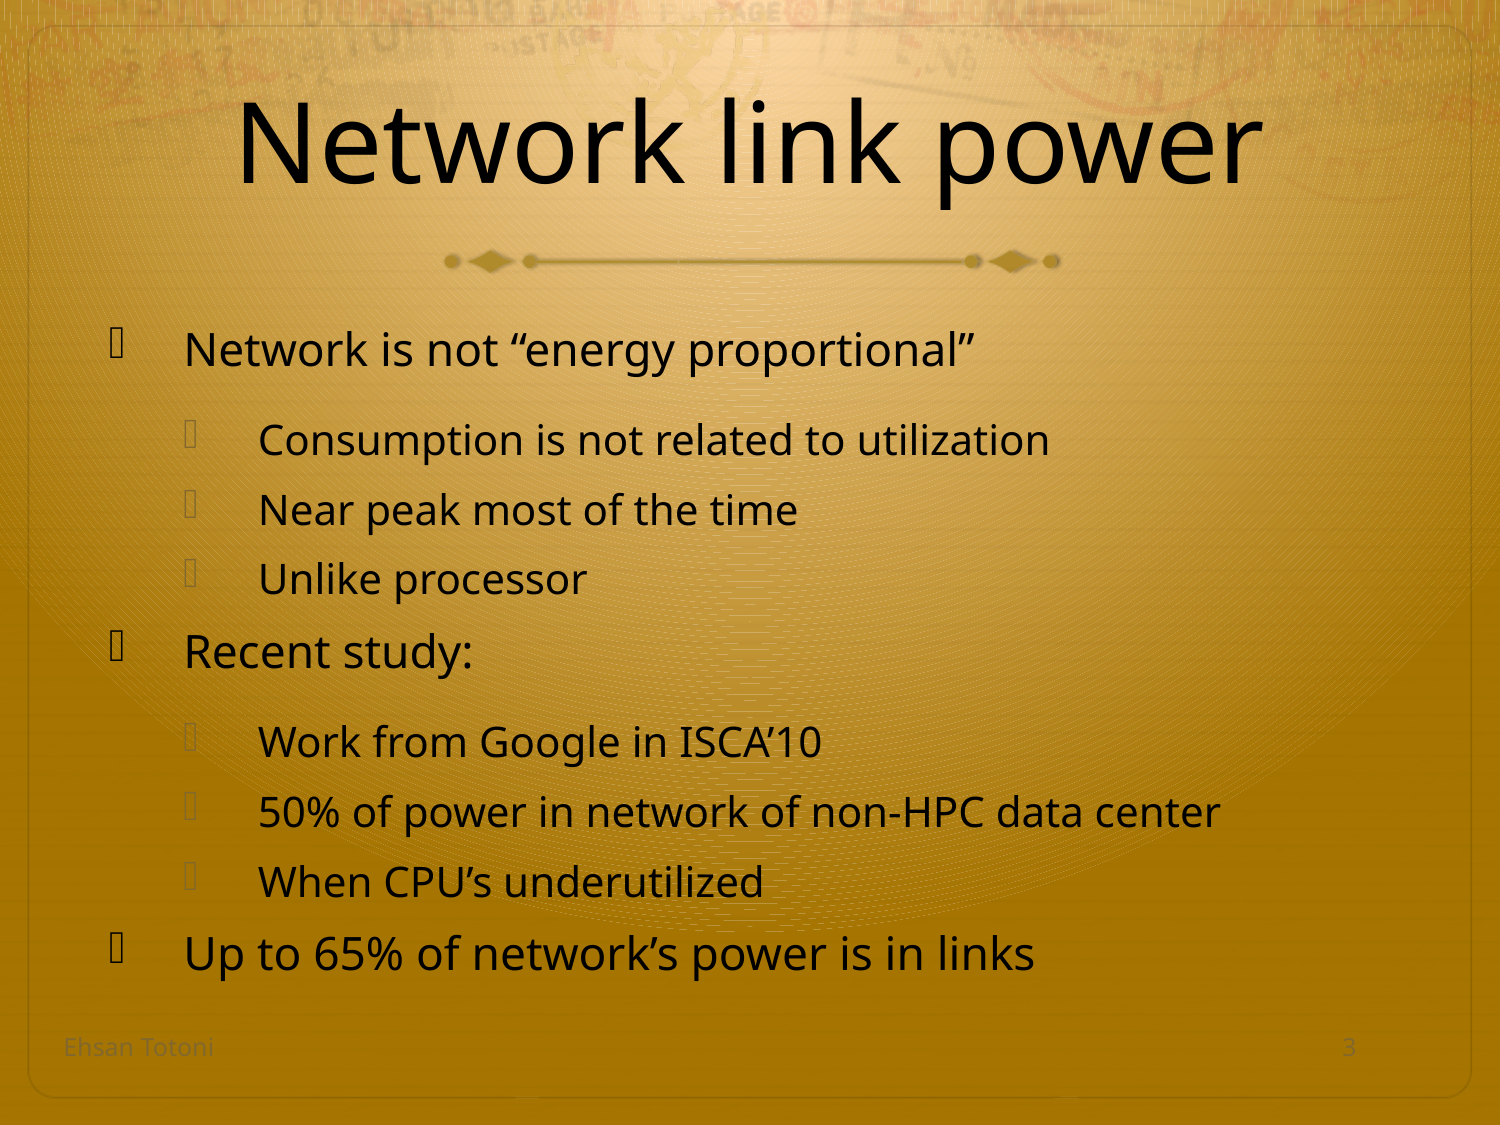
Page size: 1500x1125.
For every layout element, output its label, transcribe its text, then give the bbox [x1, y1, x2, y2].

footer Ehsan Totoni [48, 1018, 574, 1079]
list Network is not “energy proportional” Consumption is not related to utilization Near peak most of the time Unlike processor Recent study: Work from Google in ISCA’10 50% of power in network of non-HPC data center When CPU’s underutilized Up to 65% of network’s power is in links [93, 312, 1407, 988]
title Network link power [93, 45, 1407, 233]
slide_number 3 [1263, 1018, 1436, 1079]
picture [0, 0, 1500, 1125]
